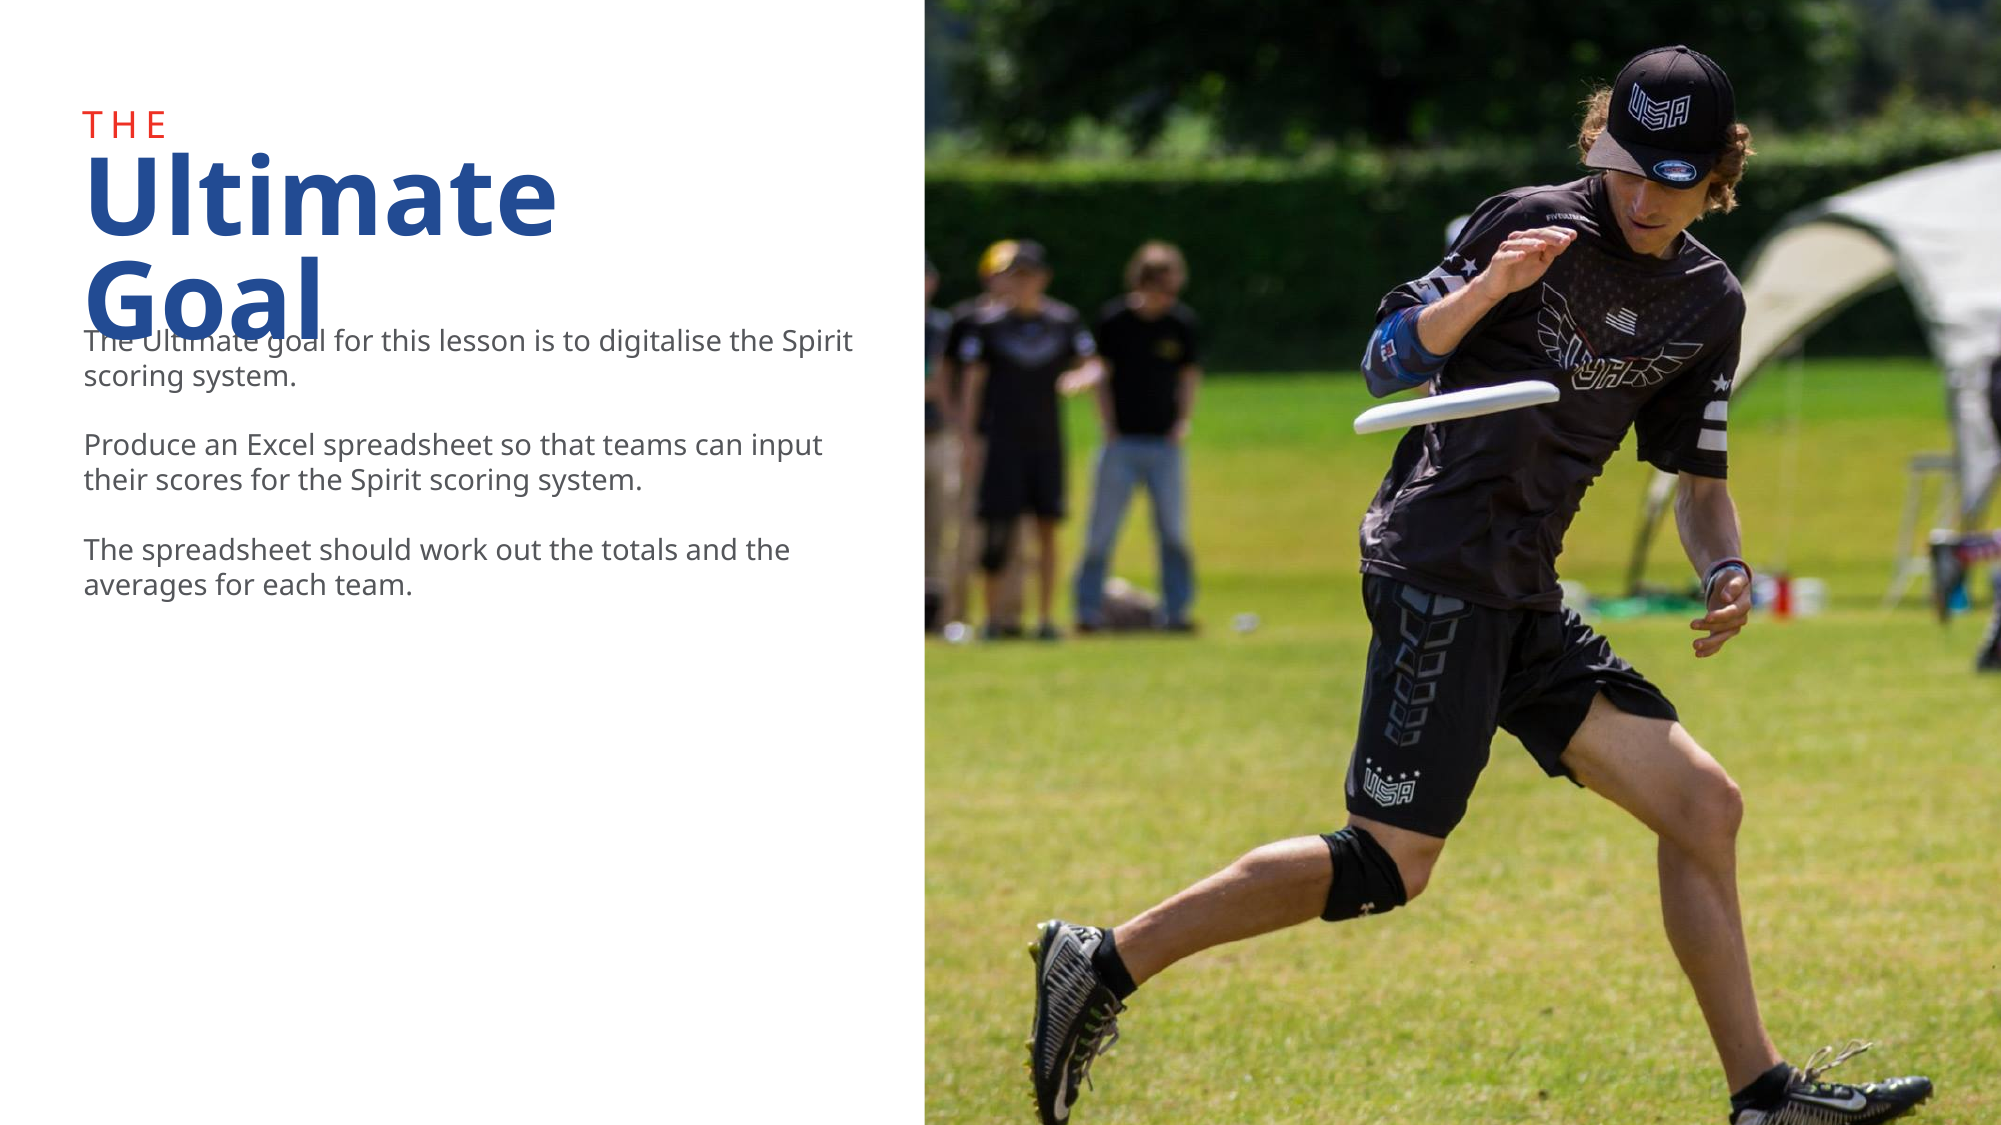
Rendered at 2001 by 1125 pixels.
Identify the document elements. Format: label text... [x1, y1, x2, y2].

text_box THE [72, 96, 192, 157]
picture [924, 0, 2001, 1125]
text_box The Ultimate goal for this lesson is to digitalise the Spirit scoring system. Produce an Excel spreadsheet so that teams can input their scores for the Spirit scoring system. The spreadsheet should work out the totals and the averages for each team. [83, 321, 872, 602]
text_box Ultimate Goal [72, 142, 823, 371]
